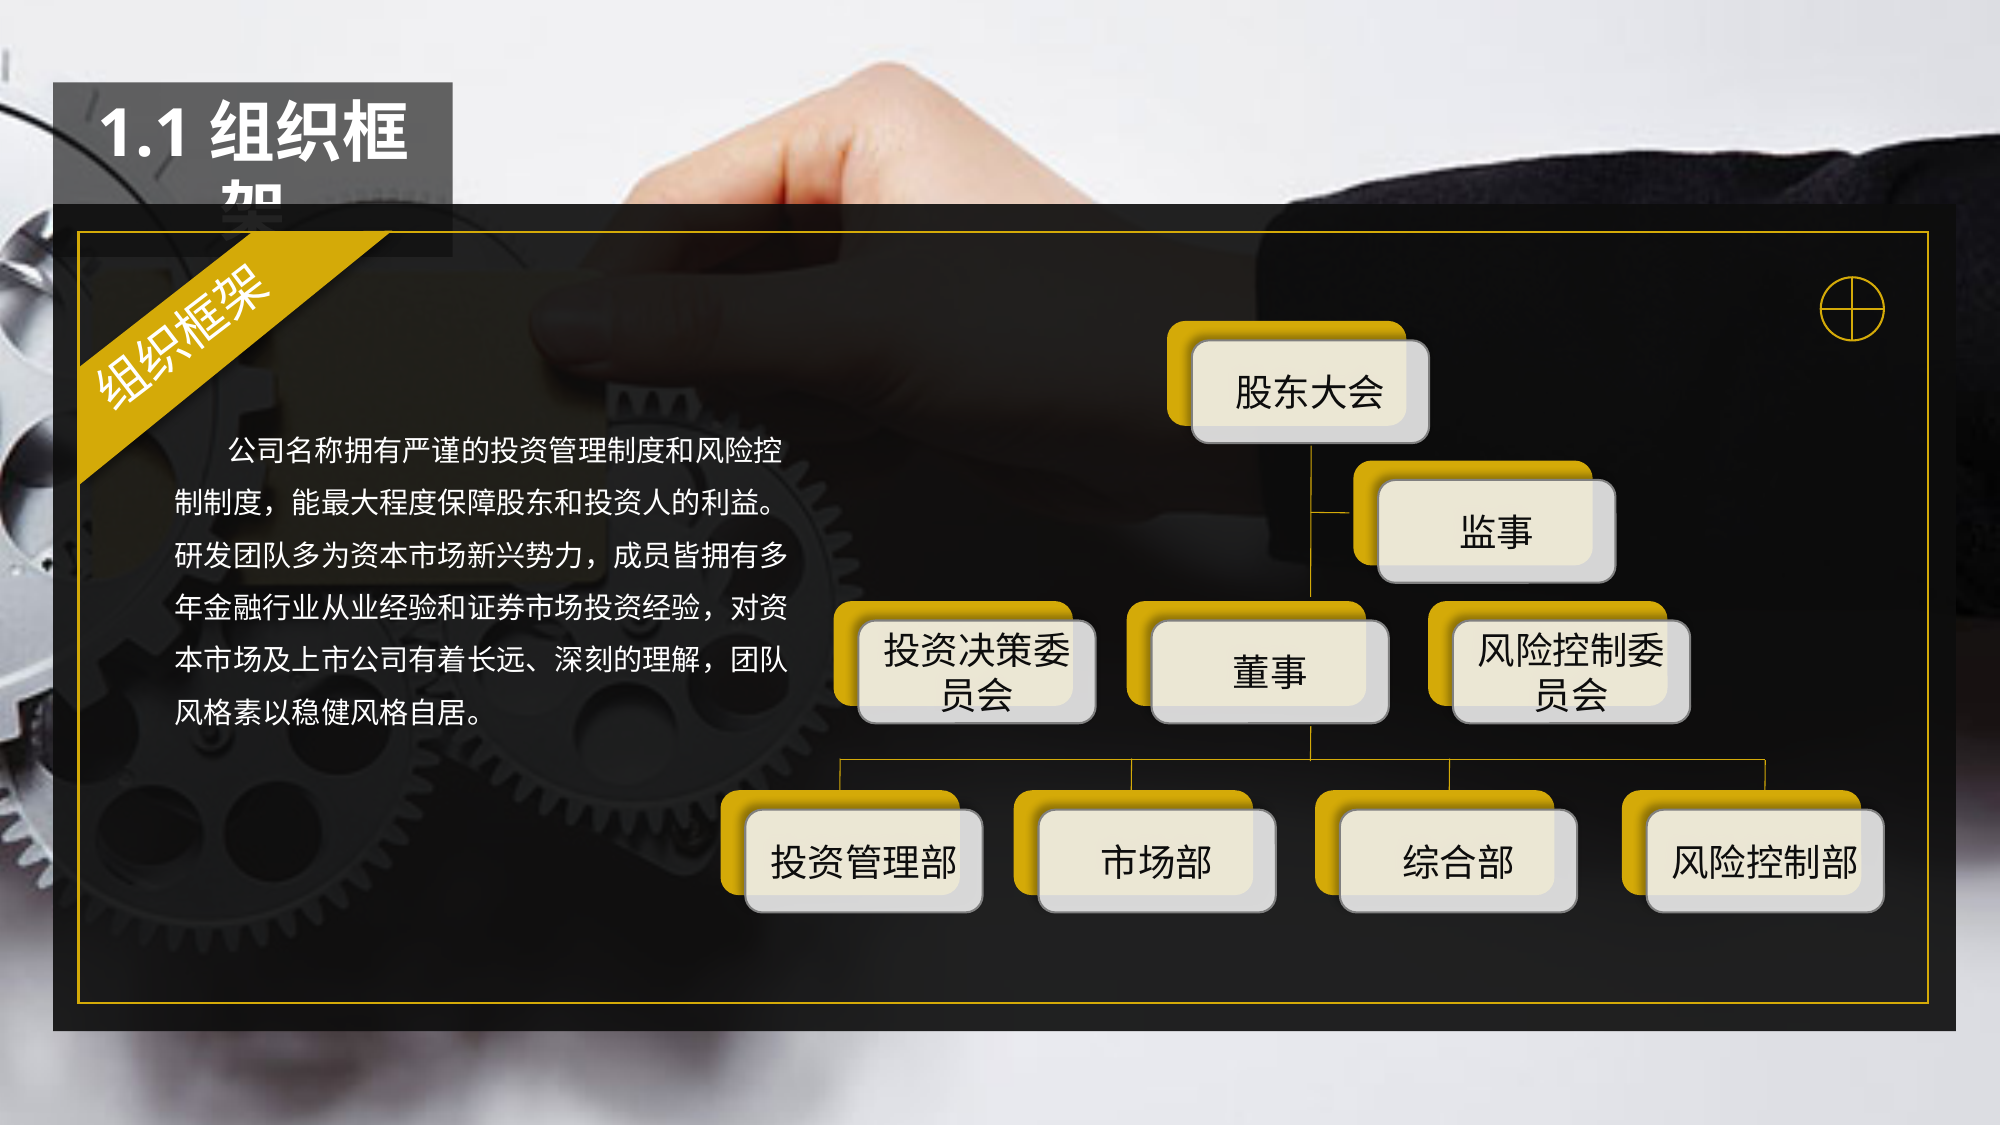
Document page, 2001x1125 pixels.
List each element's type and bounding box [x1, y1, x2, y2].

text_box [721, 321, 1884, 913]
text_box [53, 131, 1956, 1032]
picture [0, 0, 2000, 1125]
